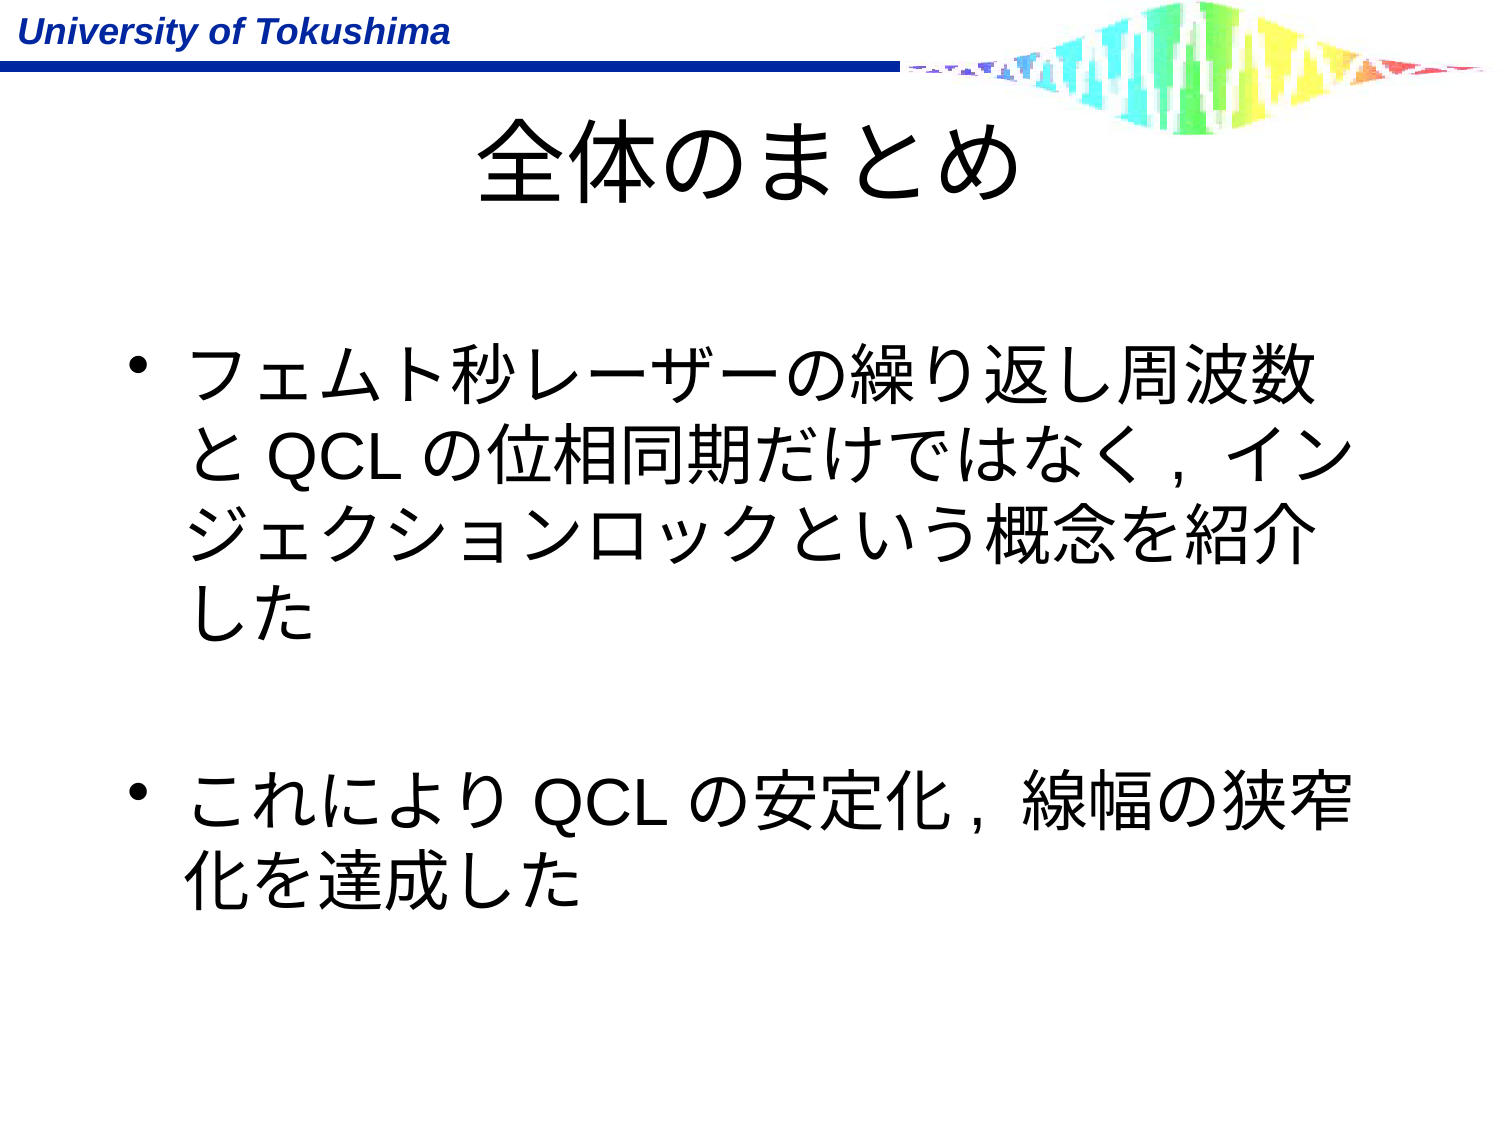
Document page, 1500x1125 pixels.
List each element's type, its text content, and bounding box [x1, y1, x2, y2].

list フェムト秒レーザーの繰り返し周波数とQCLの位相同期だけではなく, インジェクションロックという概念を紹介した これによりQCLの安定化, 線幅の狭窄化を達成した [112, 324, 1388, 1001]
picture [900, 0, 1500, 138]
title 全体のまとめ [112, 99, 1388, 221]
